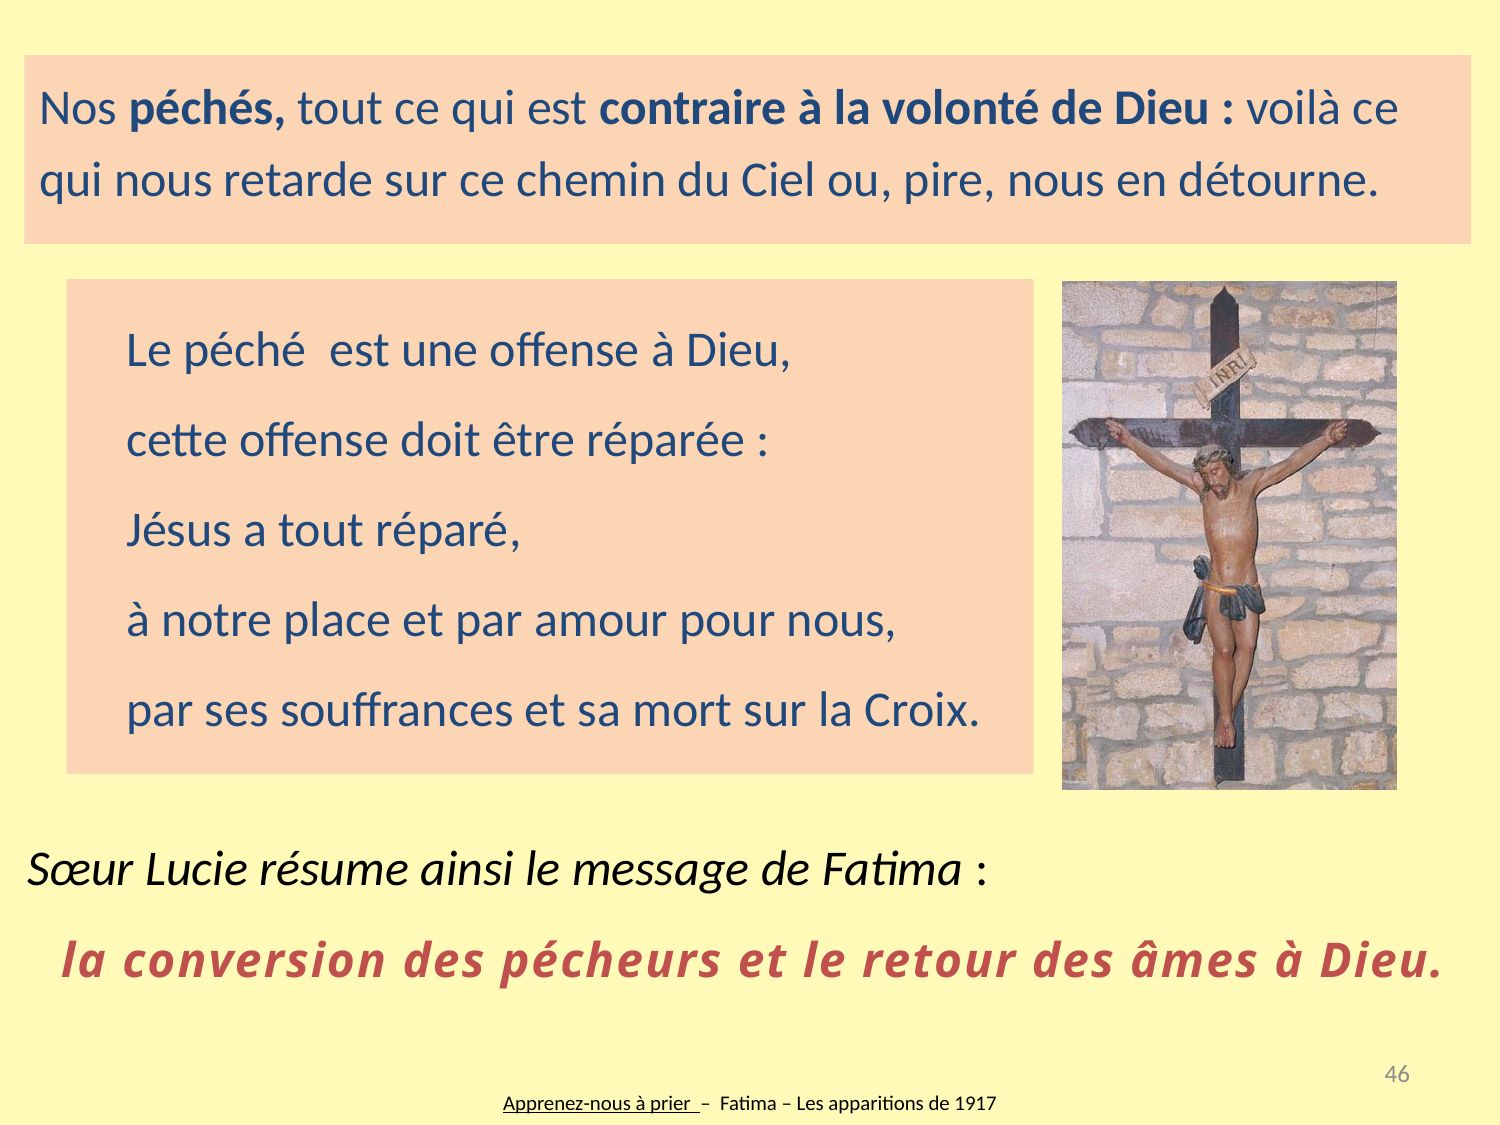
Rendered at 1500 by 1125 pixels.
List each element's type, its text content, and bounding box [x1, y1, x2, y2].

text_box la conversion des pécheurs et le retour des âmes à Dieu. [0, 910, 1500, 995]
slide_number 46 [1074, 1042, 1425, 1103]
text_box Sœur Lucie résume ainsi le message de Fatima : [12, 815, 1017, 903]
text_box Le péché est une offense à Dieu, cette offense doit être réparée : Jésus a tout réparé, à notre place et par amour pour nous, par ses souffrances et sa mort sur la Croix. [66, 279, 1034, 774]
text_box Nos péchés, tout ce qui est contraire à la volonté de Dieu : voilà ce qui nous retarde sur ce chemin du Ciel ou, pire, nous en détourne. [24, 55, 1472, 244]
picture [1062, 281, 1397, 790]
text_box Apprenez-nous à prier – Fatima – Les apparitions de 1917 [488, 1082, 1012, 1123]
